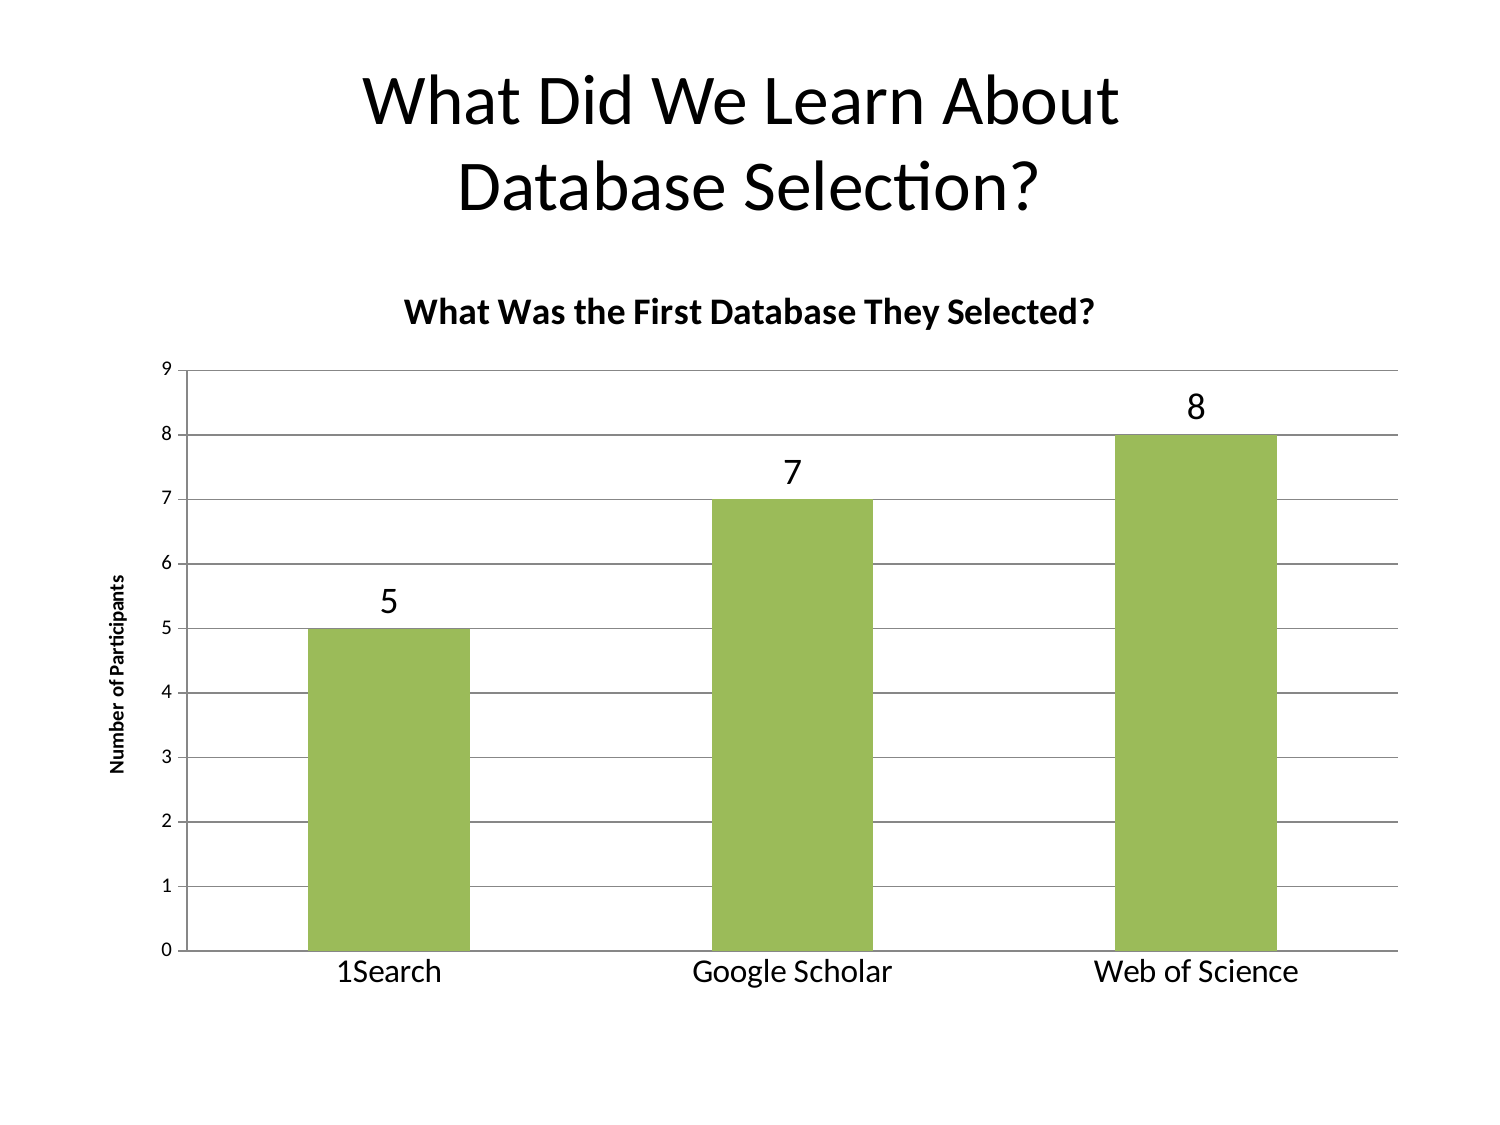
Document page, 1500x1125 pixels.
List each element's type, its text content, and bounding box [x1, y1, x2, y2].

chart [74, 262, 1426, 1006]
title What Did We Learn About Database Selection? [75, 45, 1425, 233]
